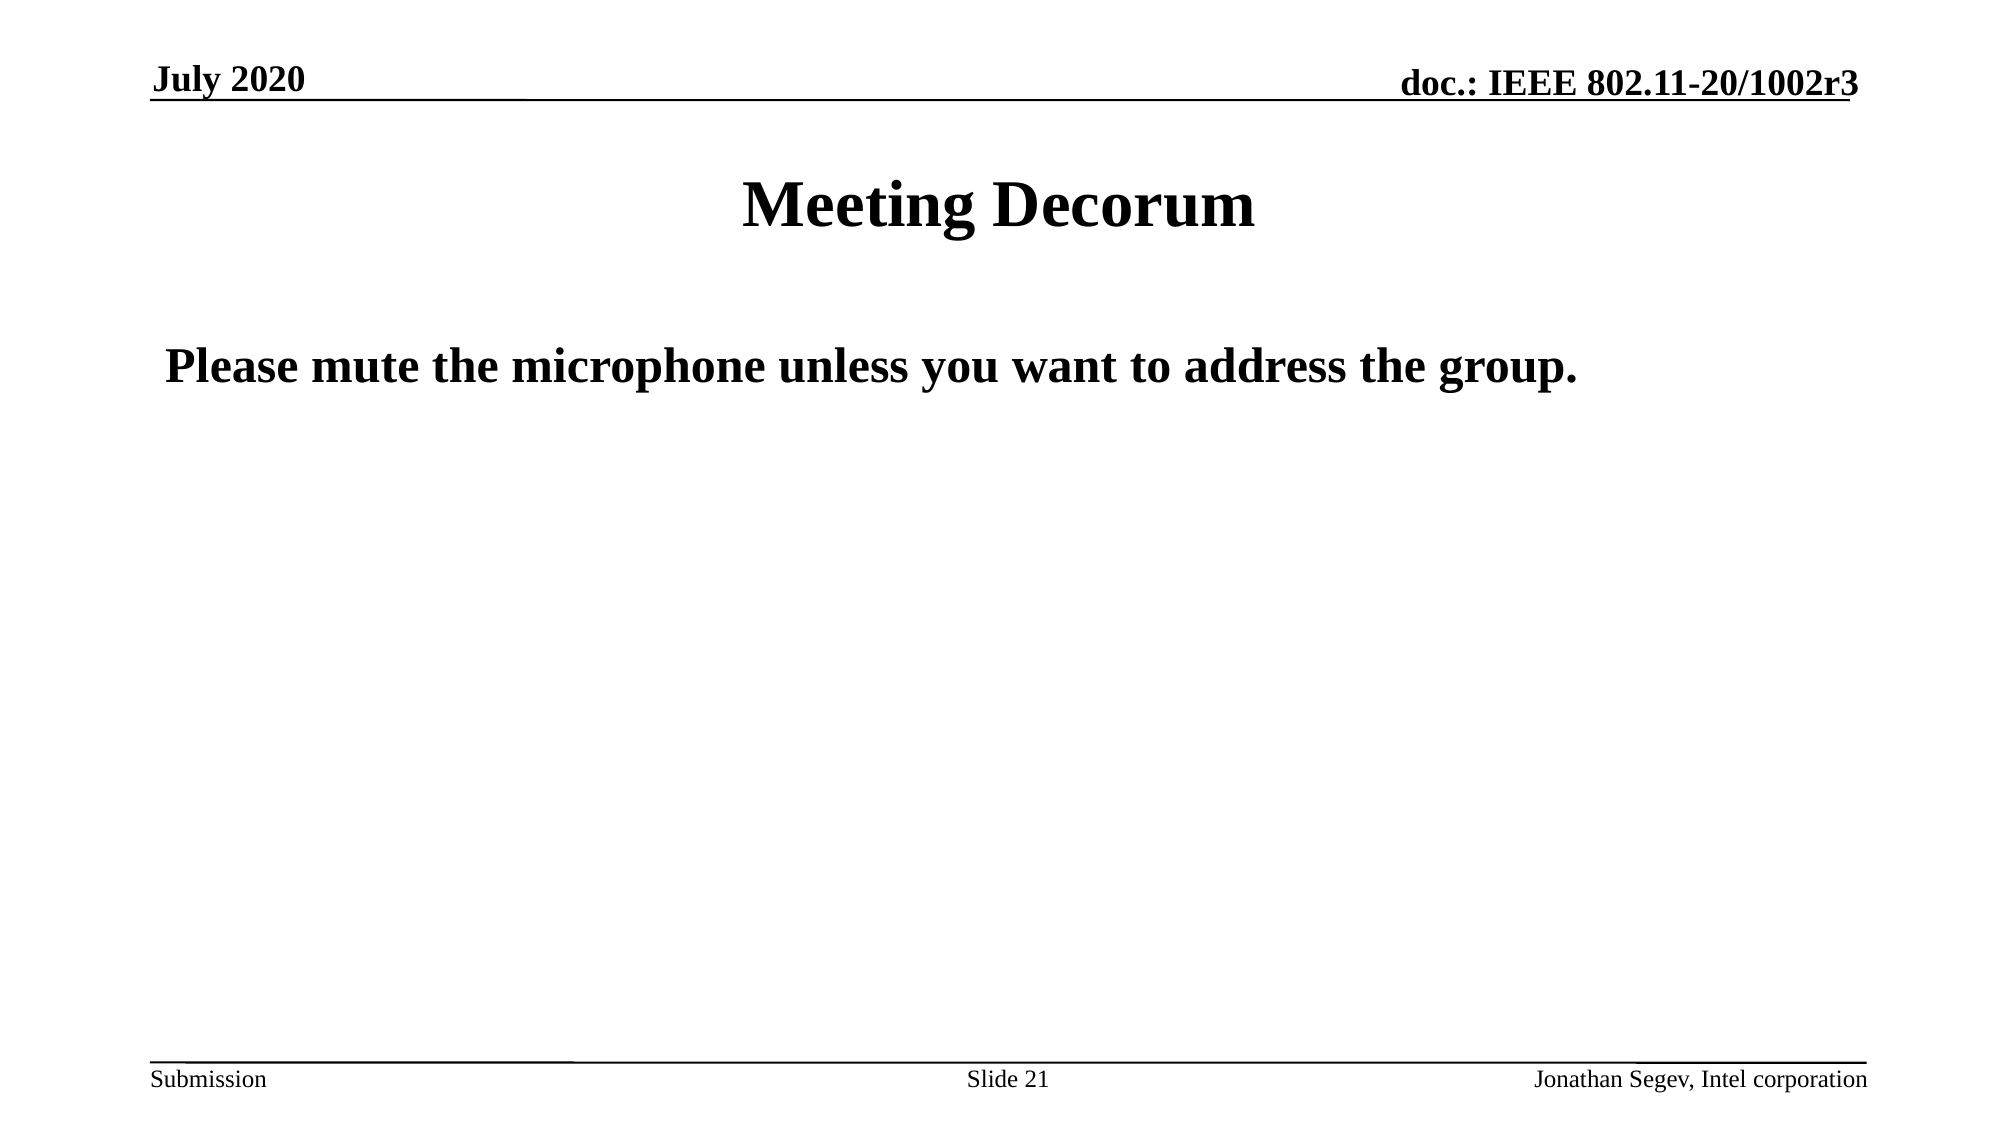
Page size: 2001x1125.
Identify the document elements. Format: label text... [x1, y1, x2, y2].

list Please mute the microphone unless you want to address the group. [149, 324, 1850, 1000]
title Meeting Decorum [149, 112, 1850, 288]
slide_number Slide 21 [950, 1061, 1067, 1123]
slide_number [152, 54, 563, 100]
footer Jonathan Segev, Intel corporation [1171, 1061, 1869, 1093]
